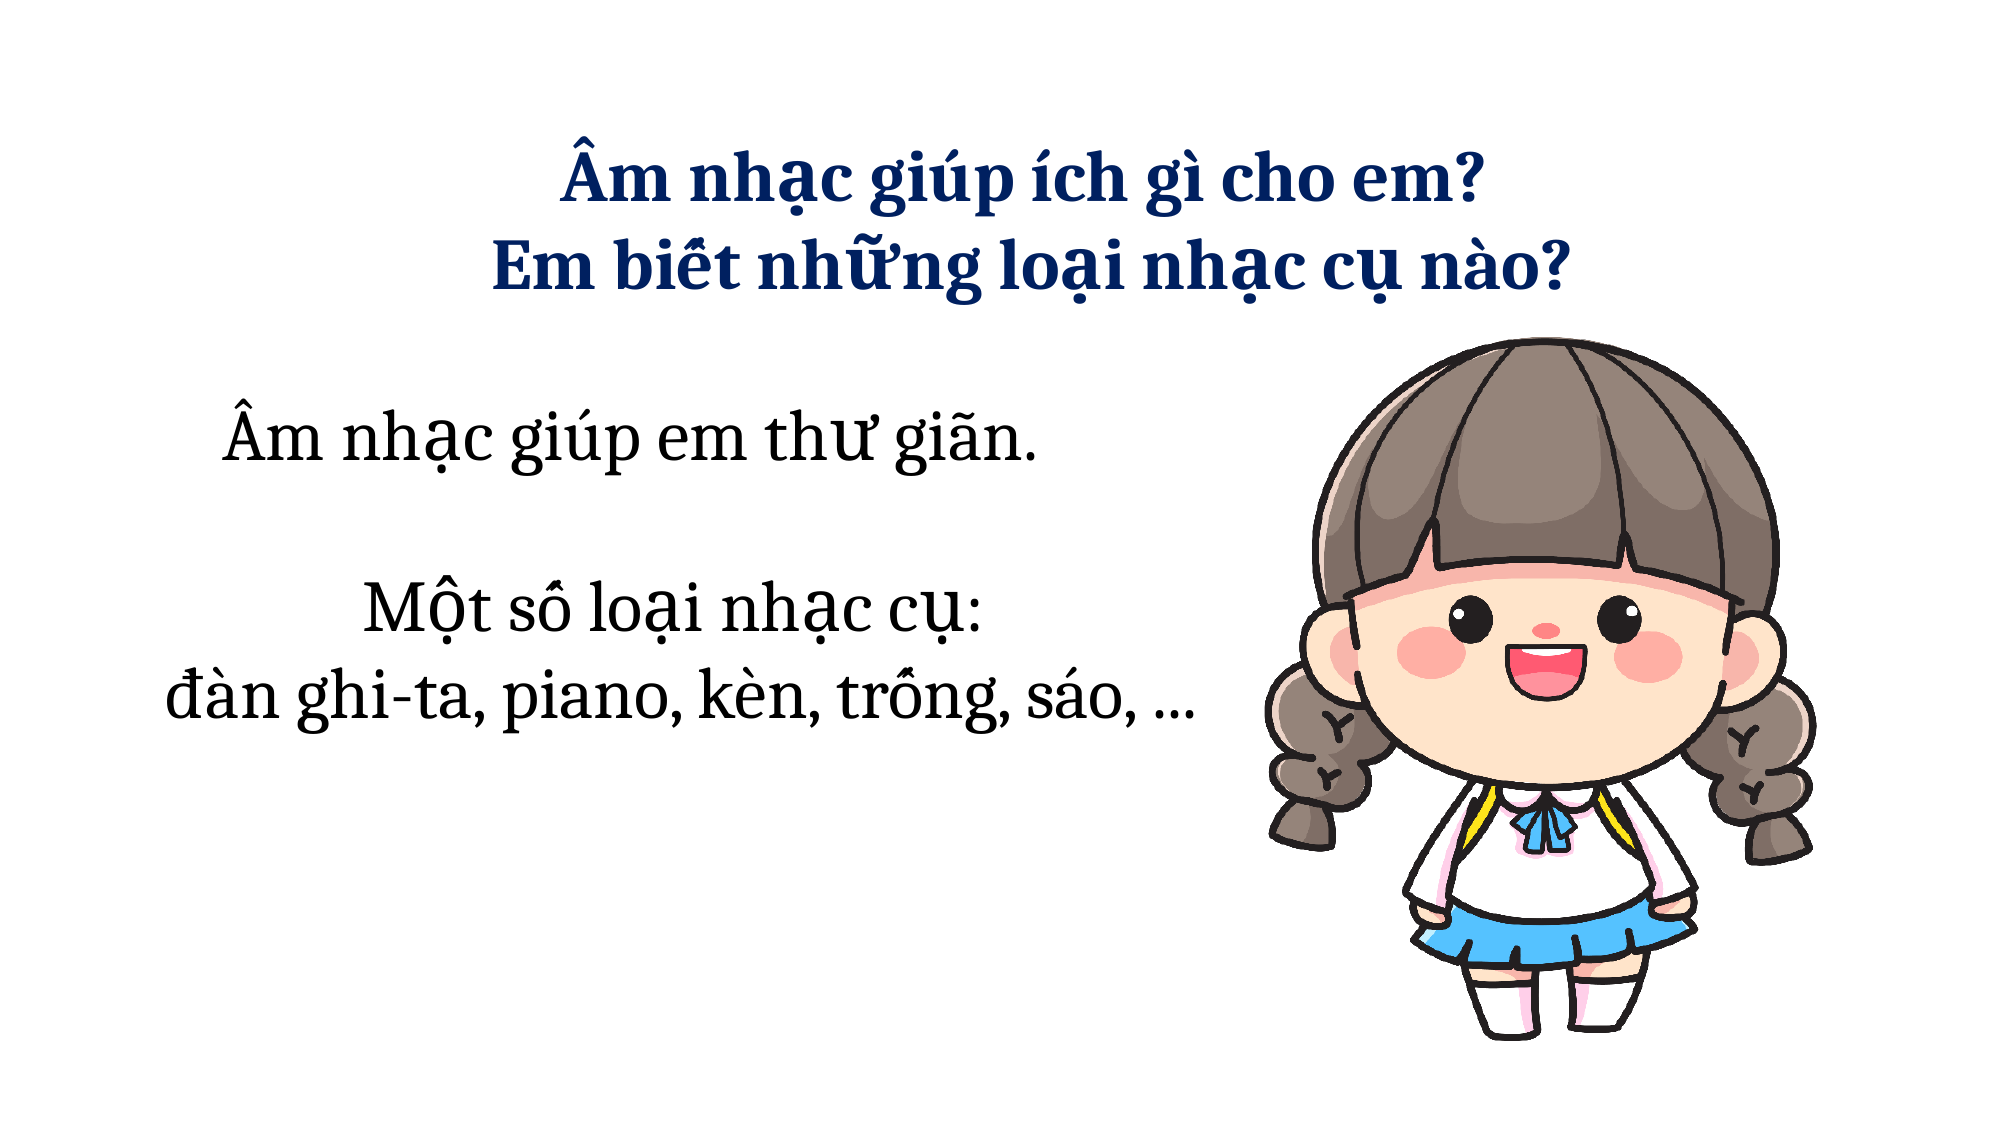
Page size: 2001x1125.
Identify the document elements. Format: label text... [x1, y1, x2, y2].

text_box Một số loại nhạc cụ: đàn ghi-ta, piano, kèn, trống, sáo, ... [0, 551, 1264, 741]
picture [1264, 334, 2001, 1125]
text_box Âm nhạc giúp ích gì cho em? Em biết những loại nhạc cụ nào? [468, 121, 1597, 312]
text_box Âm nhạc giúp em thư giãn. [207, 380, 1156, 483]
